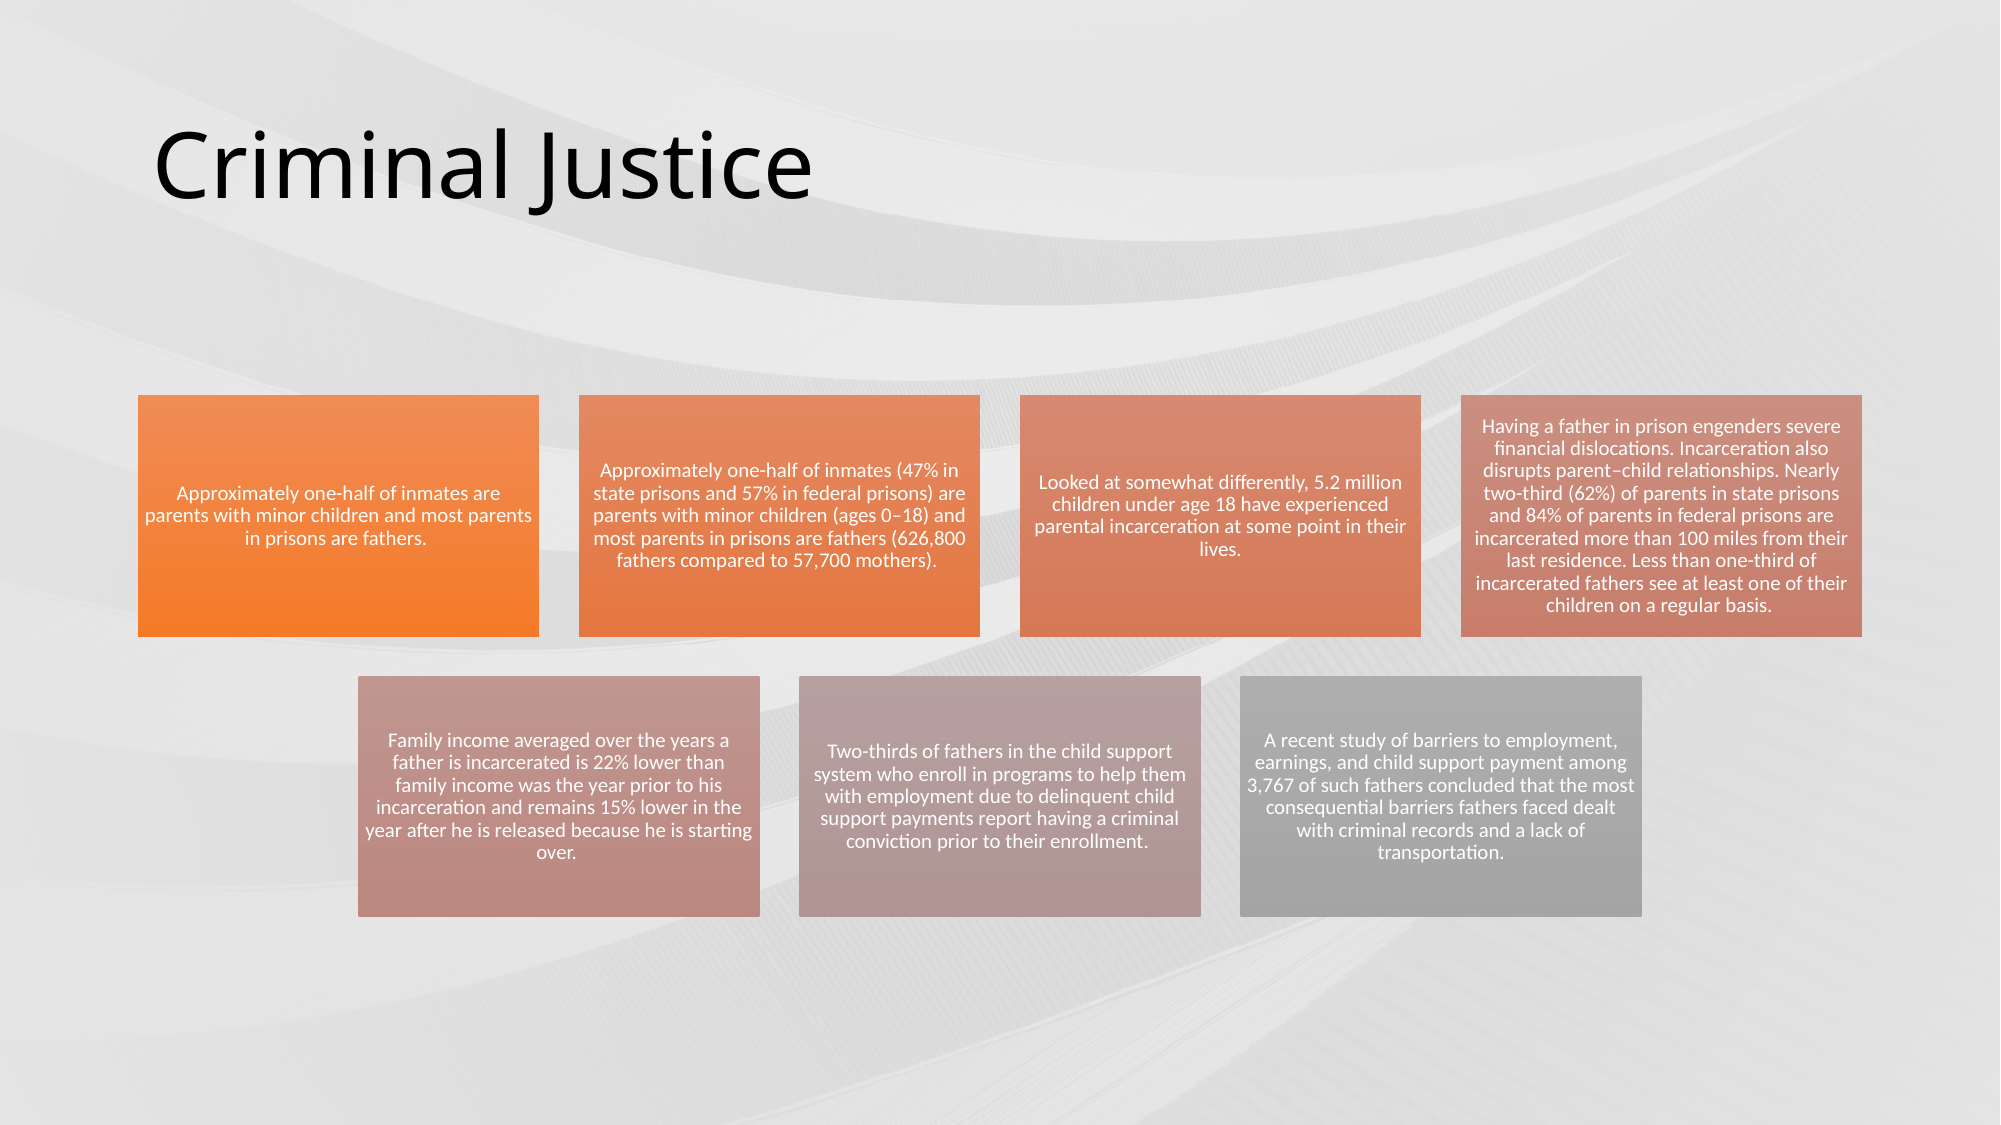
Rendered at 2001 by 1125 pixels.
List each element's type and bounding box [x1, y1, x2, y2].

list [137, 299, 1863, 1014]
picture [0, 0, 2000, 1125]
